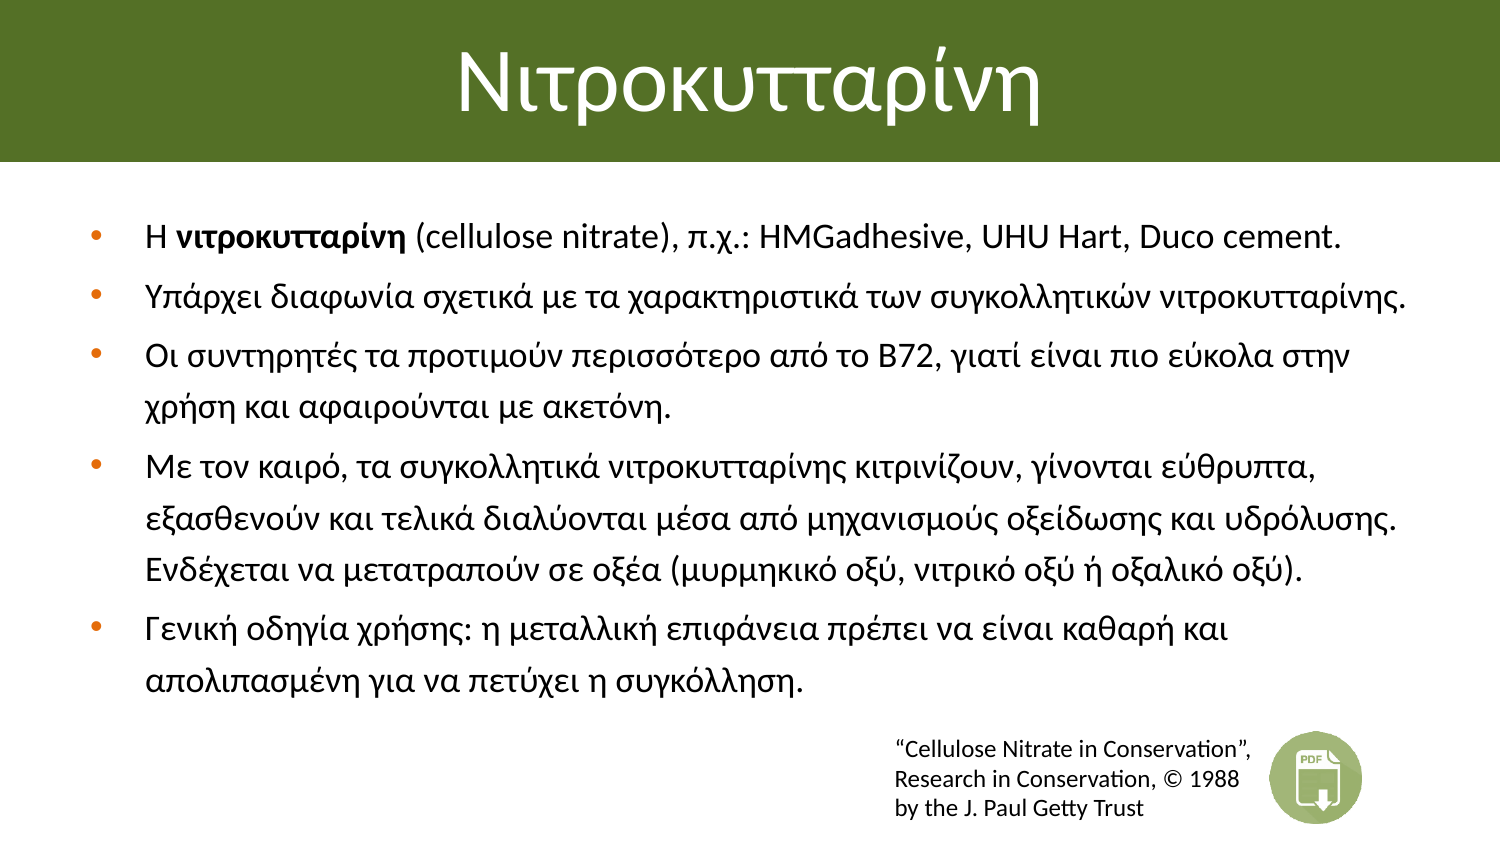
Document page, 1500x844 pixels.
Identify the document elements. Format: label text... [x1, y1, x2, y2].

list Η νιτροκυτταρίνη (cellulose nitrate), π.χ.: HMGadhesive, UHU Hart, Duco cement. Υπάρχει διαφωνία σχετικά με τα χαρακτηριστικά των συγκολλητικών νιτροκυτταρίνης. Οι συντηρητές τα προτιμούν περισσότερο από το Β72, γιατί είναι πιο εύκολα στην χρήση και αφαιρούνται με ακετόνη. Με τον καιρό, τα συγκολλητικά νιτροκυτταρίνης κιτρινίζουν, γίνονται εύθρυπτα, εξασθενούν και τελικά διαλύονται μέσα από μηχανισμούς οξείδωσης και υδρόλυσης. Ενδέχεται να μετατραπούν σε οξέα (μυρμηκικό οξύ, νιτρικό οξύ ή οξαλικό οξύ). Γενική οδηγία χρήσης: η μεταλλική επιφάνεια πρέπει να είναι καθαρή και απολιπασμένη για να πετύχει η συγκόλληση. [75, 196, 1425, 765]
title Νιτροκυτταρίνη [75, 10, 1425, 139]
text_box “Cellulose Nitrate in Conservation”, Research in Conservation, © 1988 by the J. Paul Getty Trust [879, 724, 1282, 830]
picture [1269, 731, 1362, 824]
